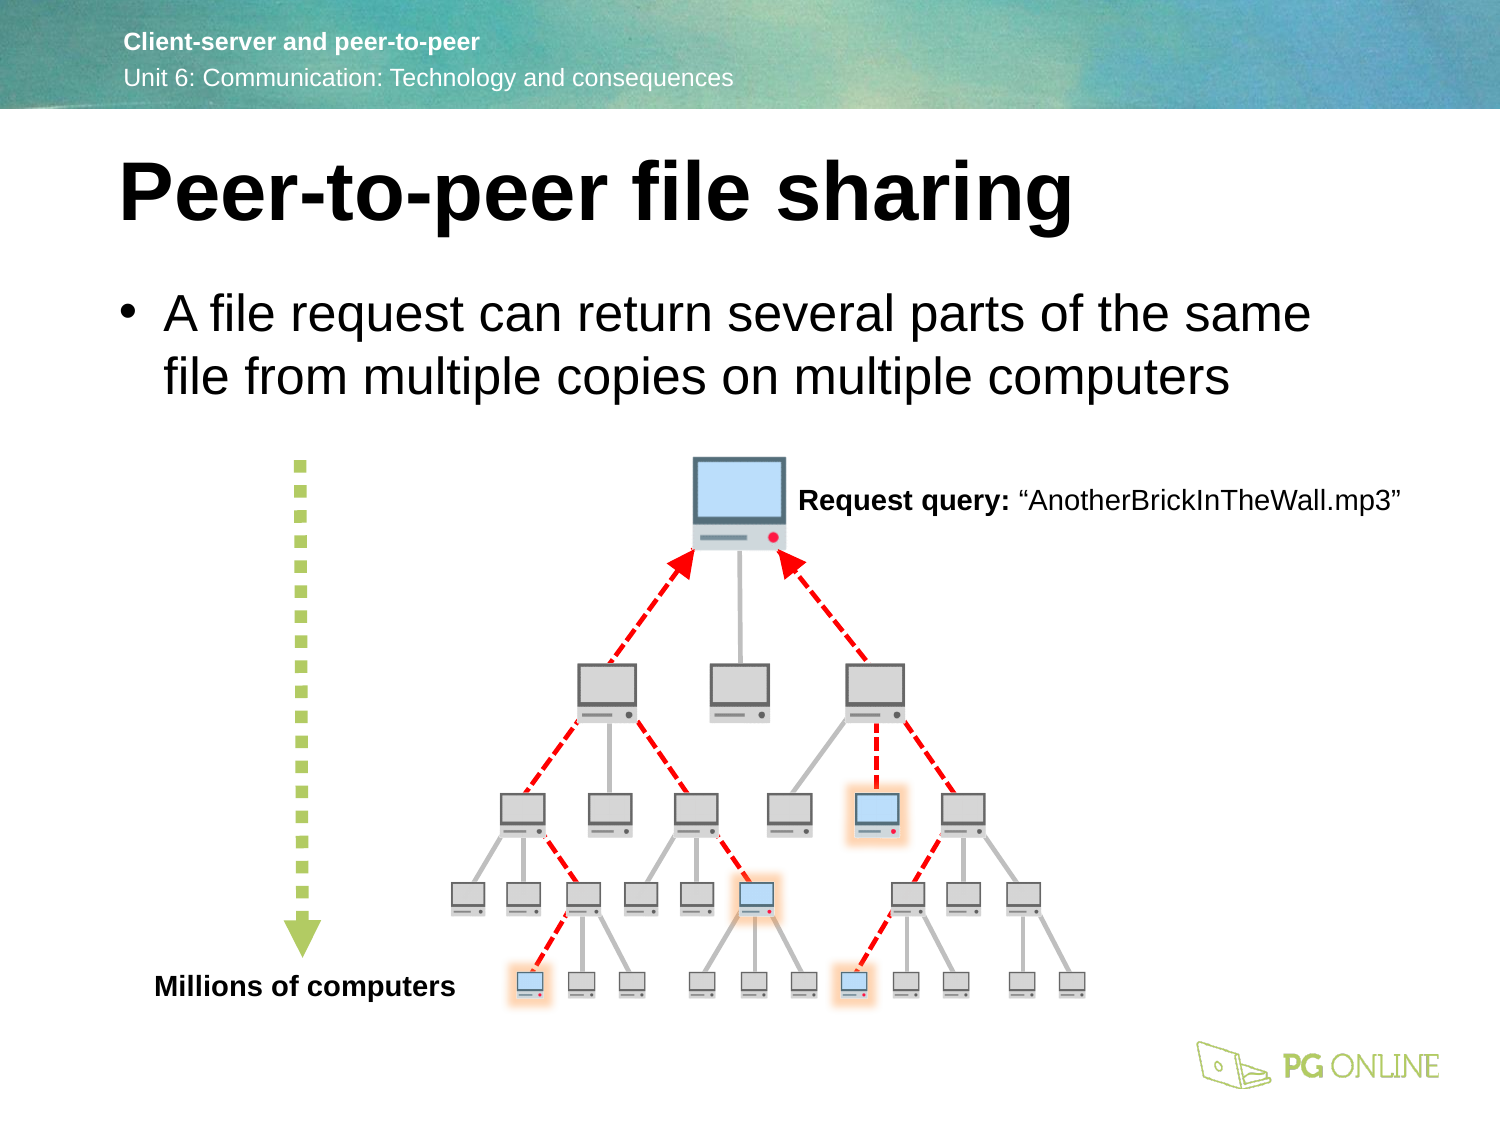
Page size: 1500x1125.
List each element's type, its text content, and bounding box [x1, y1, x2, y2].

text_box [444, 441, 1091, 1004]
text_box Request query: “AnotherBrickInTheWall.mp3” [1095, 473, 1417, 524]
list Peer-to-peer file sharing [118, 148, 1401, 259]
text_box Millions of computers [139, 960, 445, 1010]
list A file request can return several parts of the same file from multiple copies on multiple computers [118, 279, 1398, 847]
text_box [299, 459, 303, 959]
picture [0, 0, 1500, 109]
